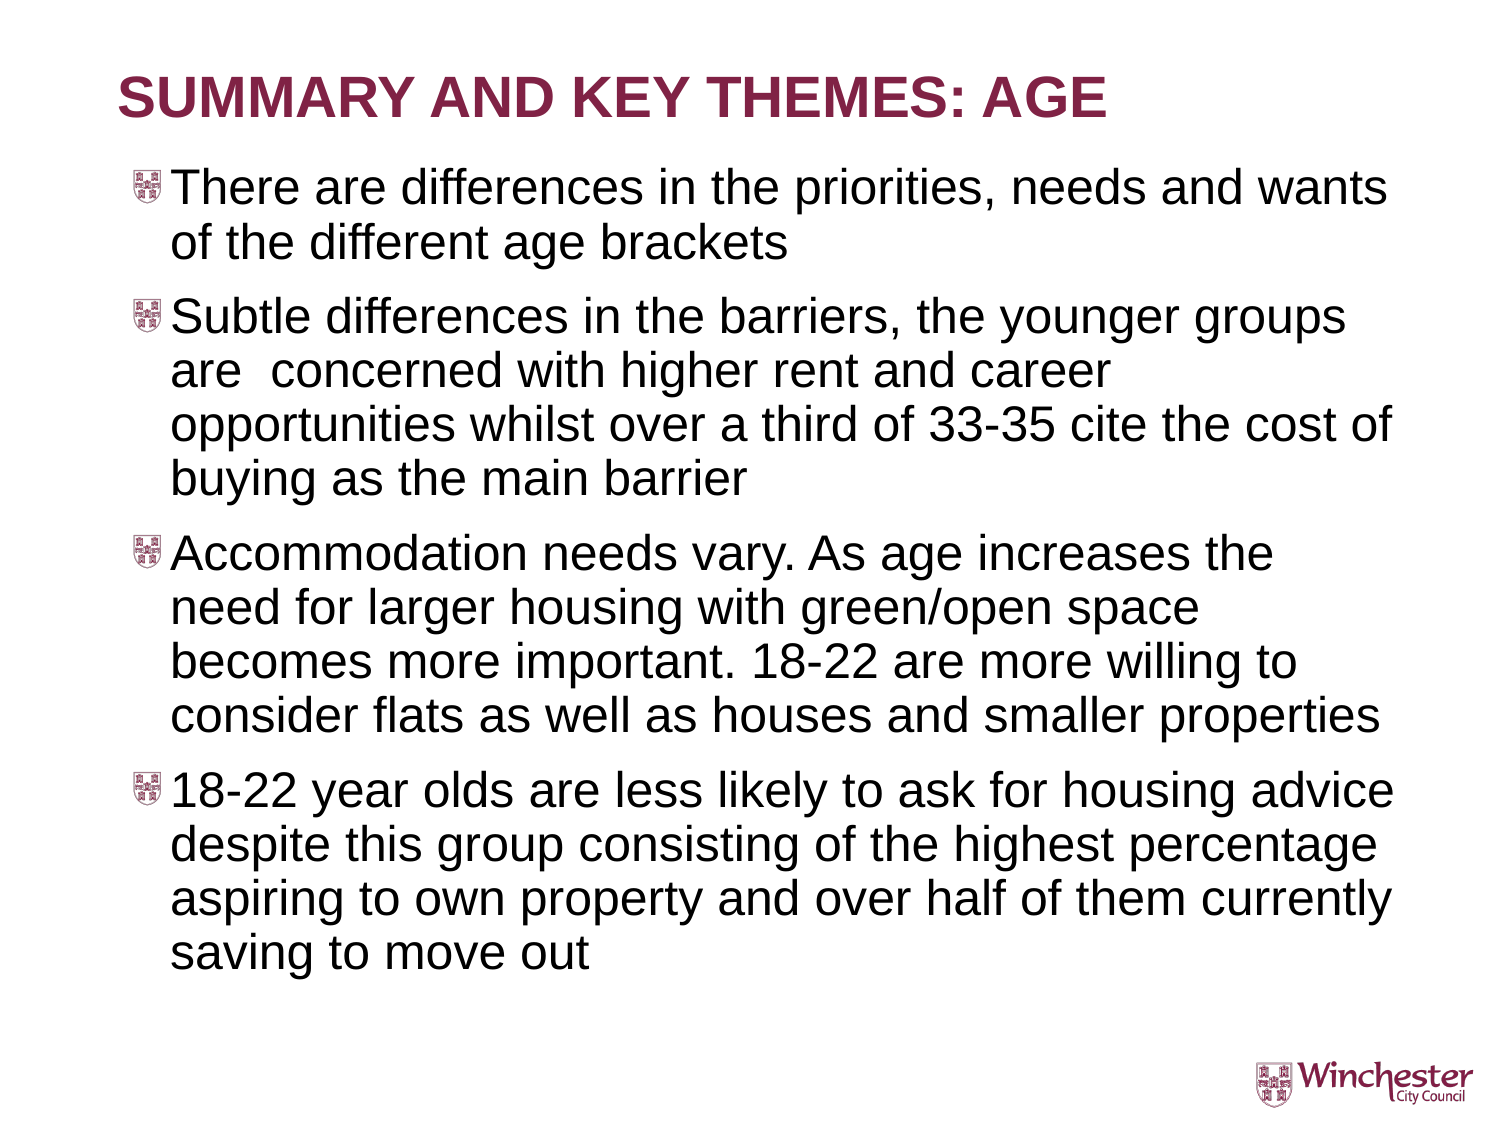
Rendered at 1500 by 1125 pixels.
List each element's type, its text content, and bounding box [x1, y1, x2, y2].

picture [132, 770, 163, 806]
picture [132, 297, 163, 333]
title Summary and key themes: age [103, 59, 1397, 157]
picture [1253, 1056, 1474, 1112]
list There are differences in the priorities, needs and wants of the different age brackets Subtle differences in the barriers, the younger groups are concerned with higher rent and career opportunities whilst over a third of 33-35 cite the cost of buying as the main barrier Accommodation needs vary. As age increases the need for larger housing with green/open space becomes more important. 18-22 are more willing to consider flats as well as houses and smaller properties 18-22 year olds are less likely to ask for housing advice despite this group consisting of the highest percentage aspiring to own property and over half of them currently saving to move out [117, 154, 1412, 973]
picture [132, 533, 163, 569]
picture [132, 168, 163, 204]
